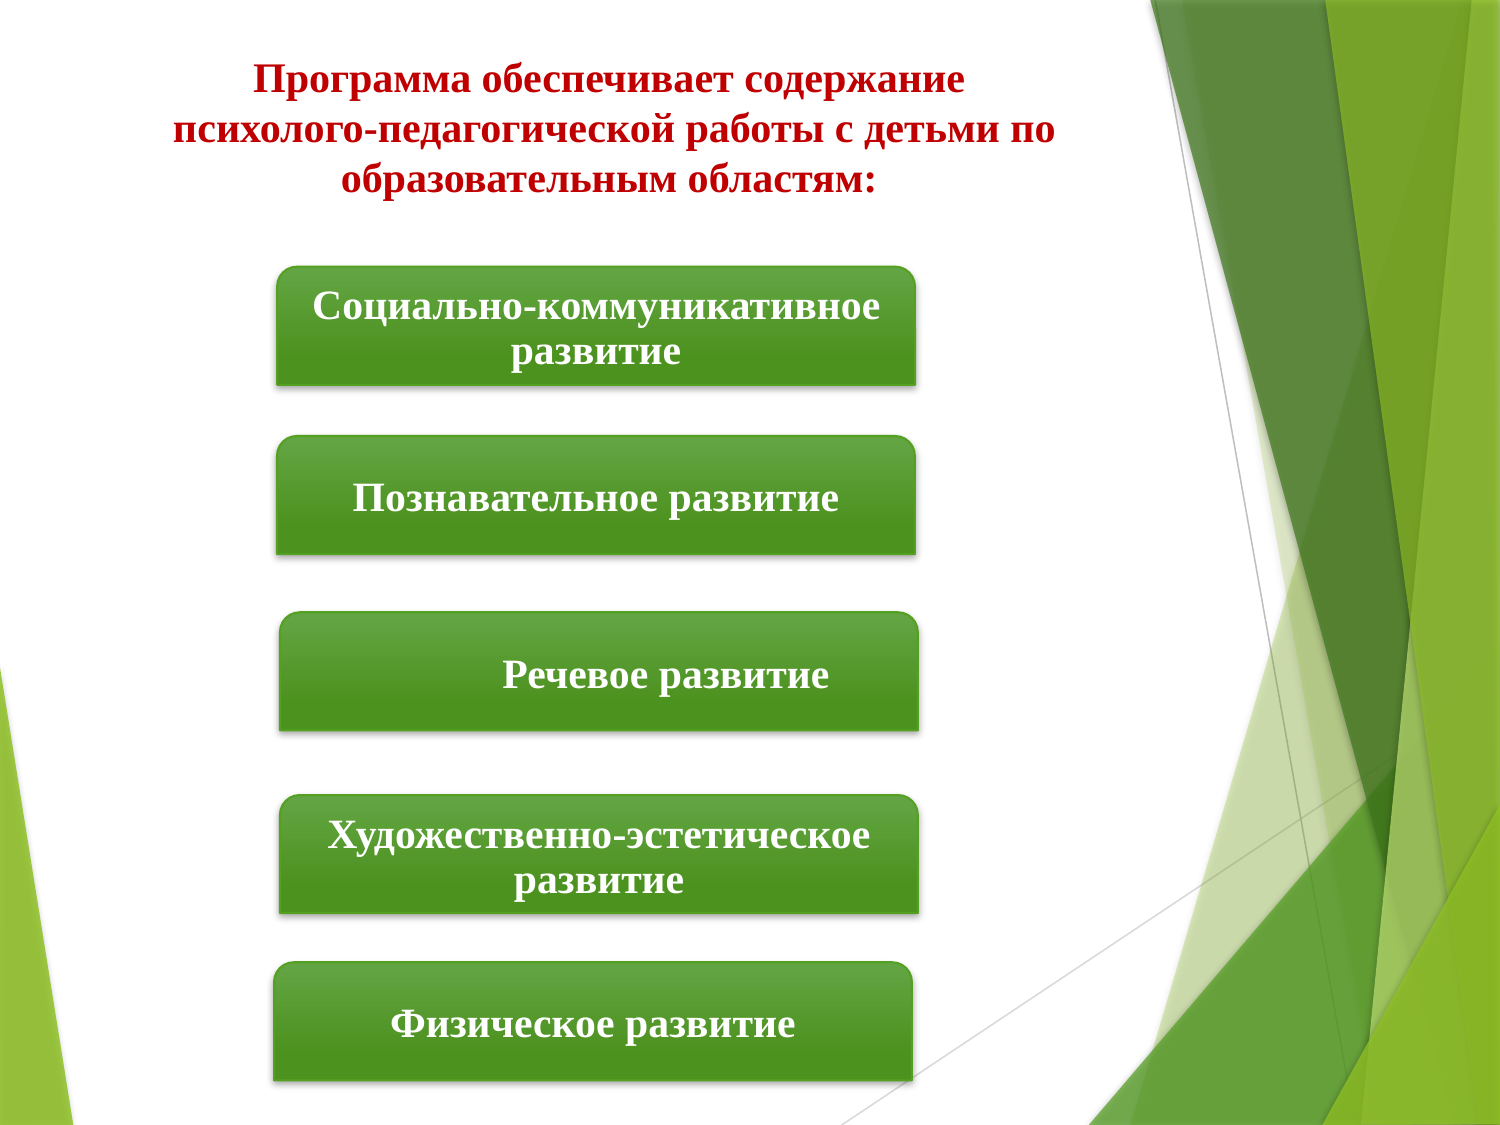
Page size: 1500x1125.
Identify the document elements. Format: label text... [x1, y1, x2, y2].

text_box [276, 435, 916, 555]
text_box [273, 961, 913, 1081]
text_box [279, 611, 983, 732]
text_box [276, 266, 916, 386]
title Программа обеспечивает содержание психолого-педагогической работы с детьми по образовательным областям: [88, 42, 1130, 260]
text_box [279, 794, 919, 914]
